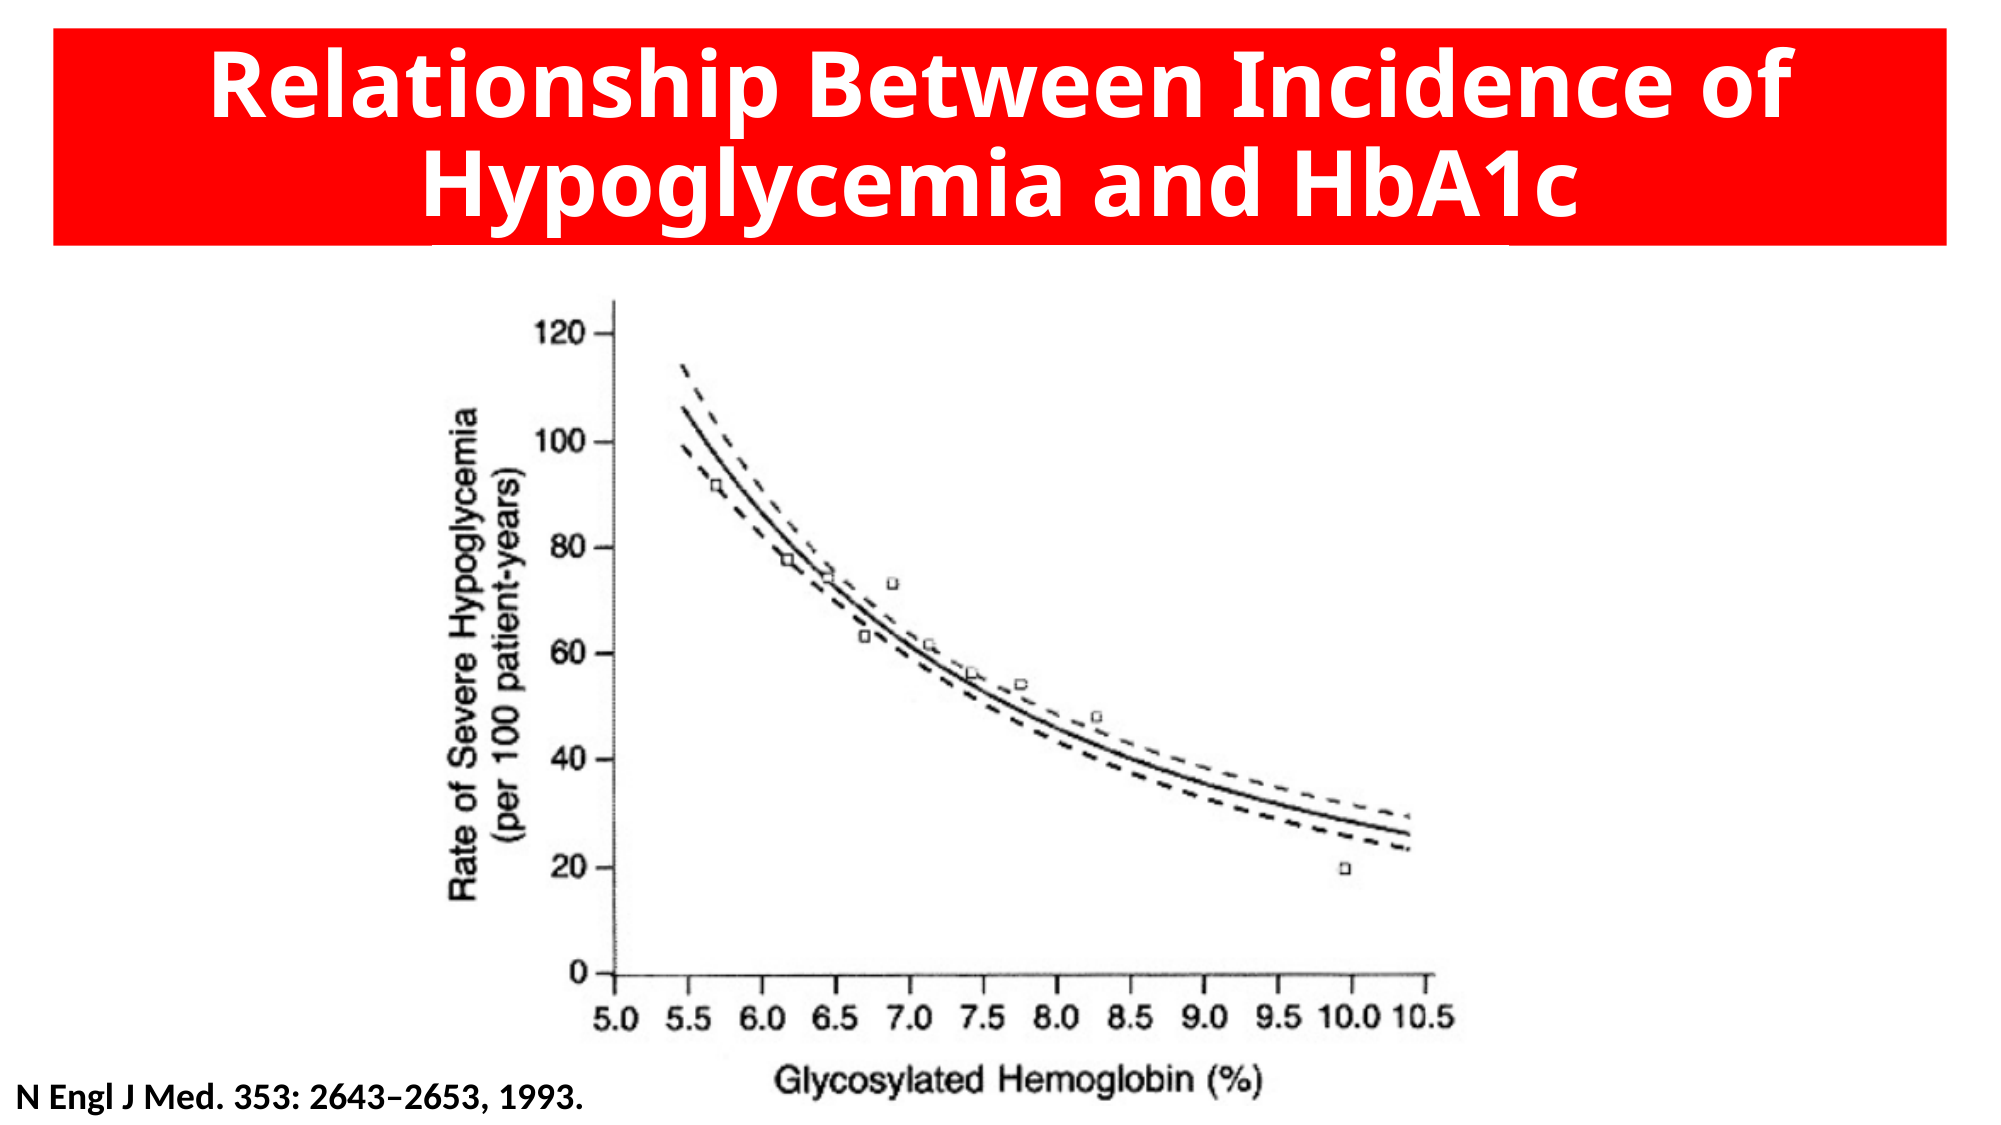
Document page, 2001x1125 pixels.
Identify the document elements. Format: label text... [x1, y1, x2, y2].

picture [432, 245, 1509, 1106]
title Relationship Between Incidence of Hypoglycemia and HbA1c [53, 28, 1947, 246]
text_box N Engl J Med. 353: 2643–2653, 1993. [0, 1064, 600, 1125]
